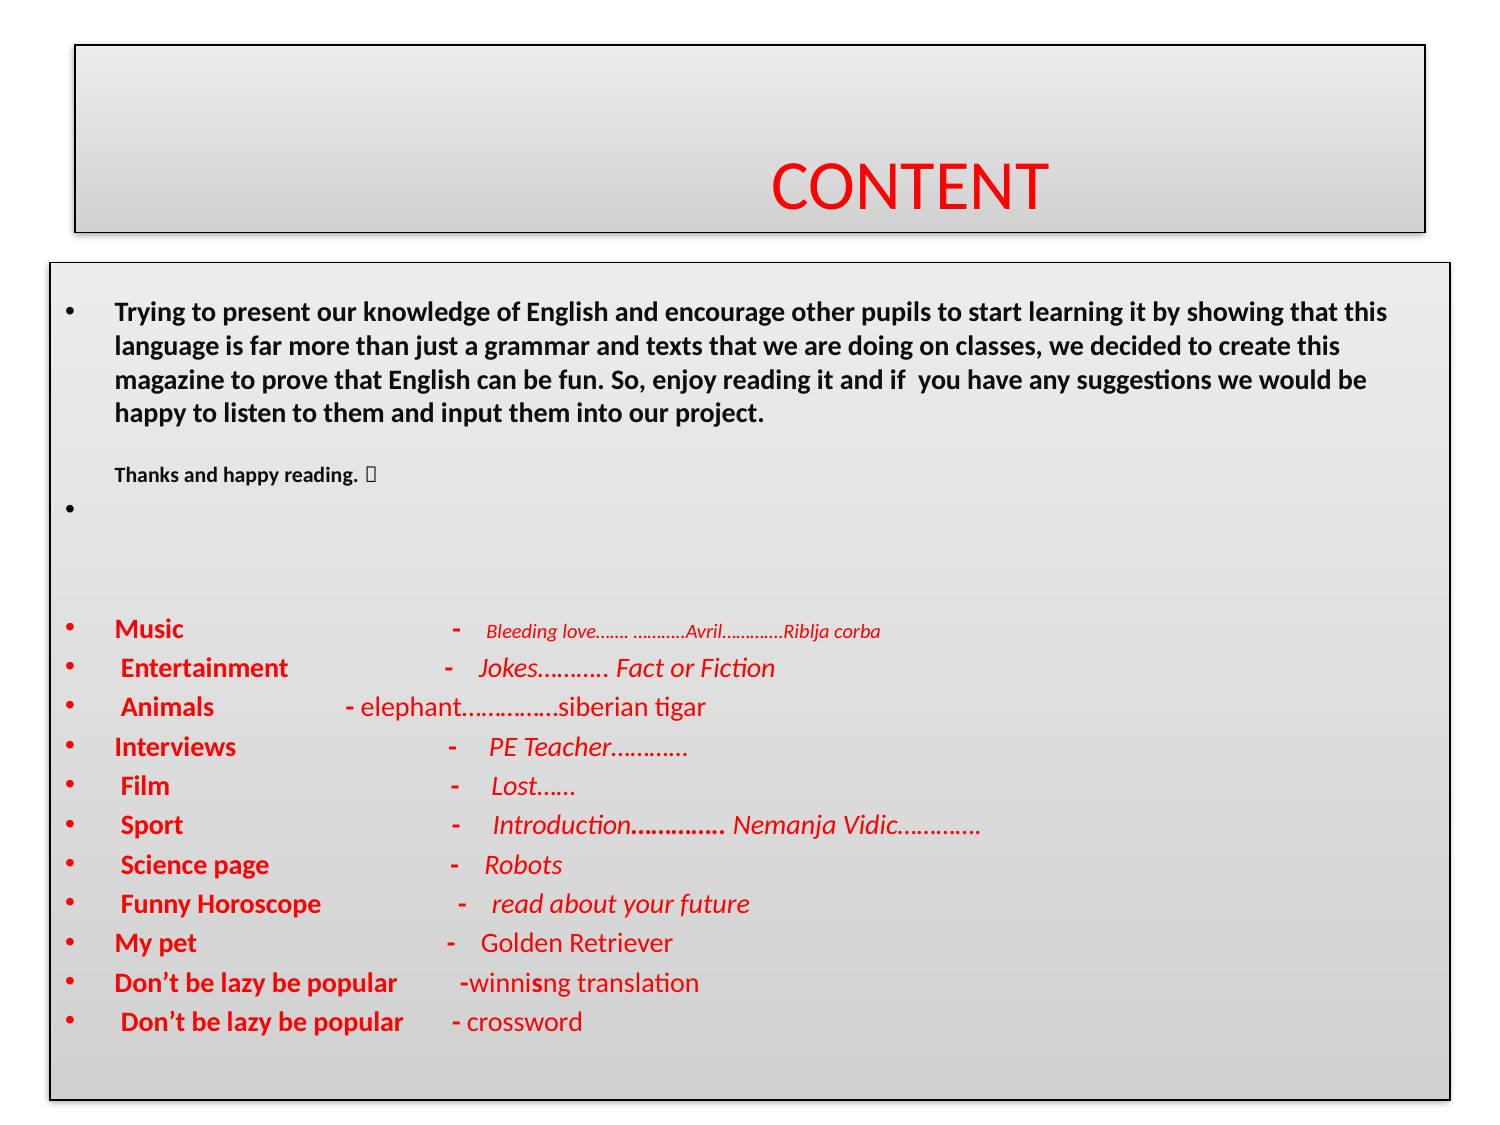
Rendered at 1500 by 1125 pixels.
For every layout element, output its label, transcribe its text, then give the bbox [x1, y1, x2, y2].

title CONTENT [74, 44, 1426, 233]
list Trying to present our knowledge of English and encourage other pupils to start learning it by showing that this language is far more than just a grammar and texts that we are doing on classes, we decided to create this magazine to prove that English can be fun. So, enjoy reading it and if you have any suggestions we would be happy to listen to them and input them into our project. Thanks and happy reading.  Music - Bleeding love……. ………..Avril………….Riblja corba Entertainment - Jokes……….. Fact or Fiction Animals - elephant……………siberian tigar Interviews - PE Teacher………… Film - Lost…… Sport - Introduction………….. Nemanja Vidic…………. Science page - Robots Funny Horoscope - read about your future My pet - Golden Retriever Don’t be lazy be popular -winnisng translation Don’t be lazy be popular - crossword [49, 262, 1451, 1101]
